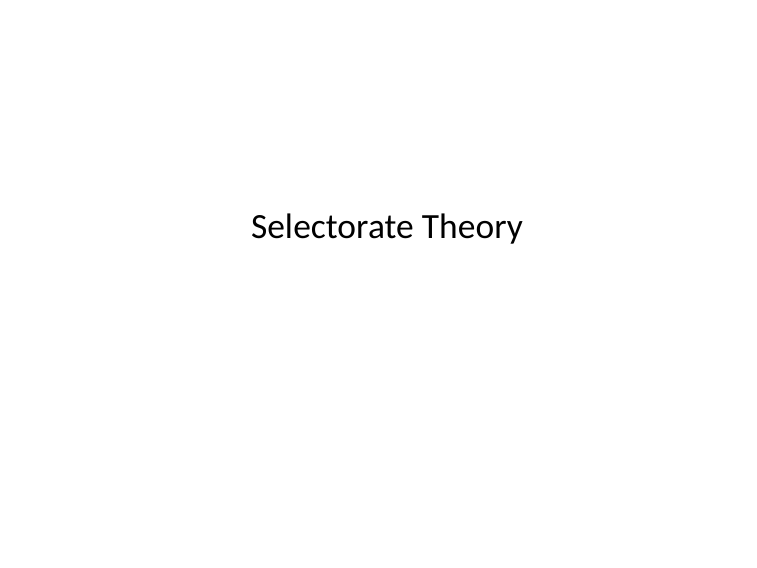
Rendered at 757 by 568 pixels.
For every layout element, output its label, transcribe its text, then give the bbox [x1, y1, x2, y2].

text_box Selectorate Theory [243, 200, 529, 246]
